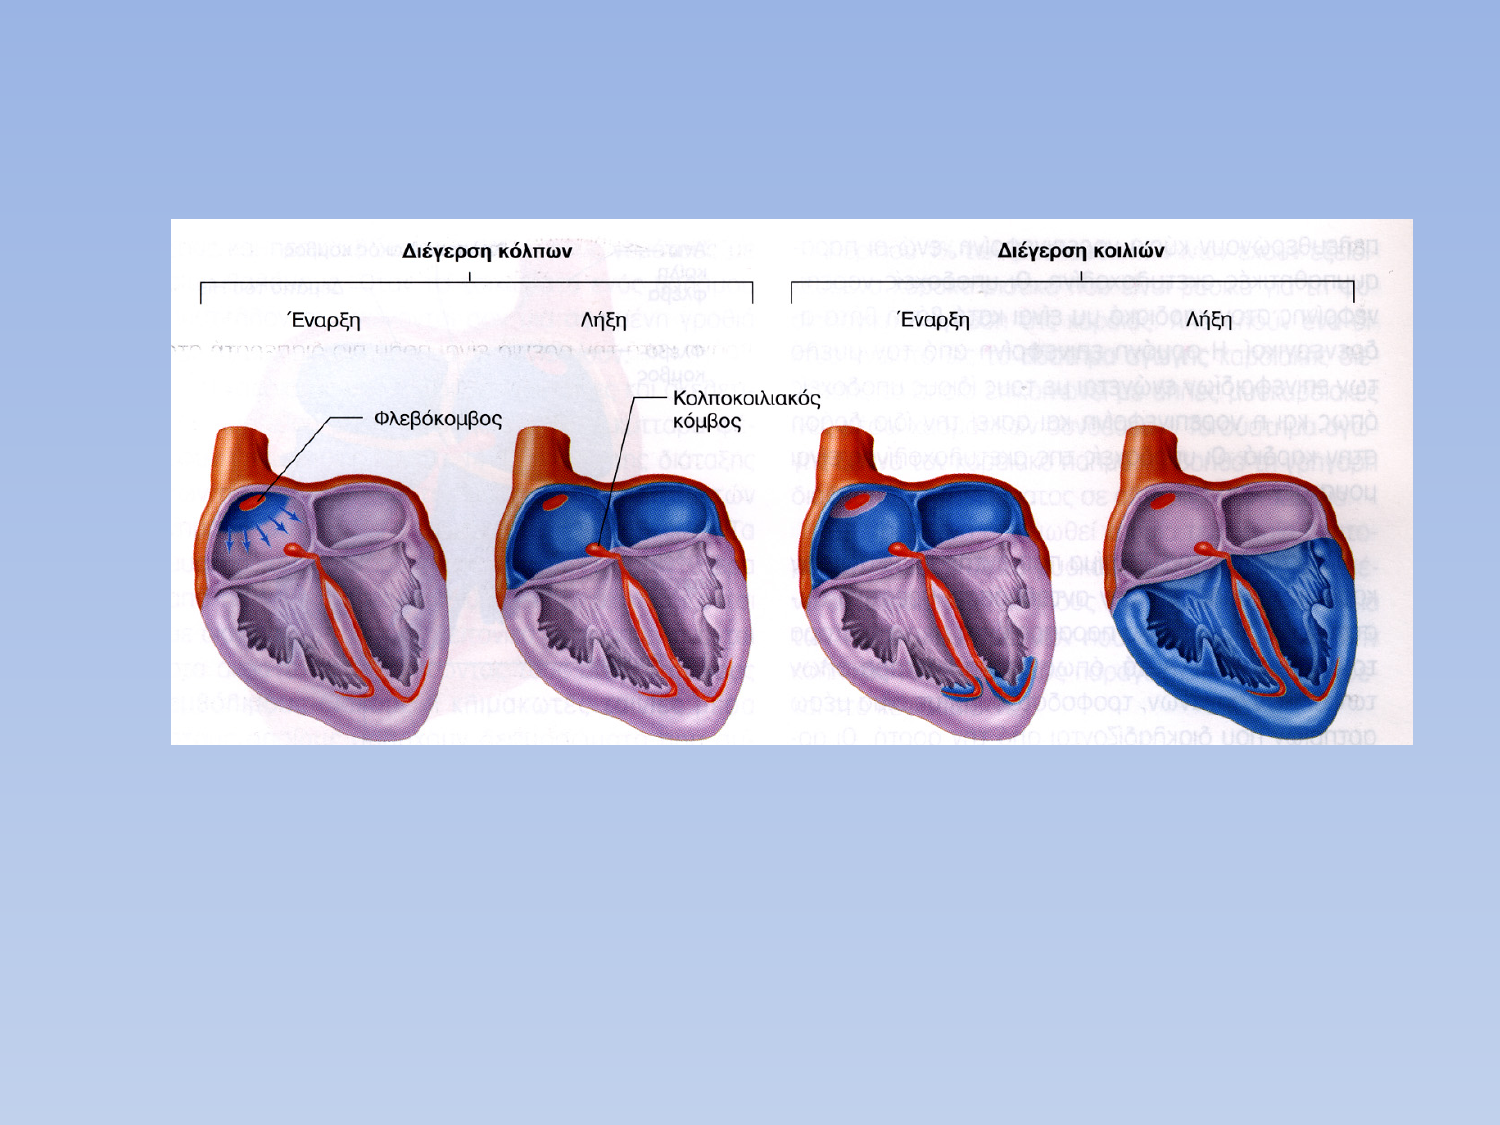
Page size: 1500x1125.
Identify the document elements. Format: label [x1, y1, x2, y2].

picture [170, 219, 1413, 745]
